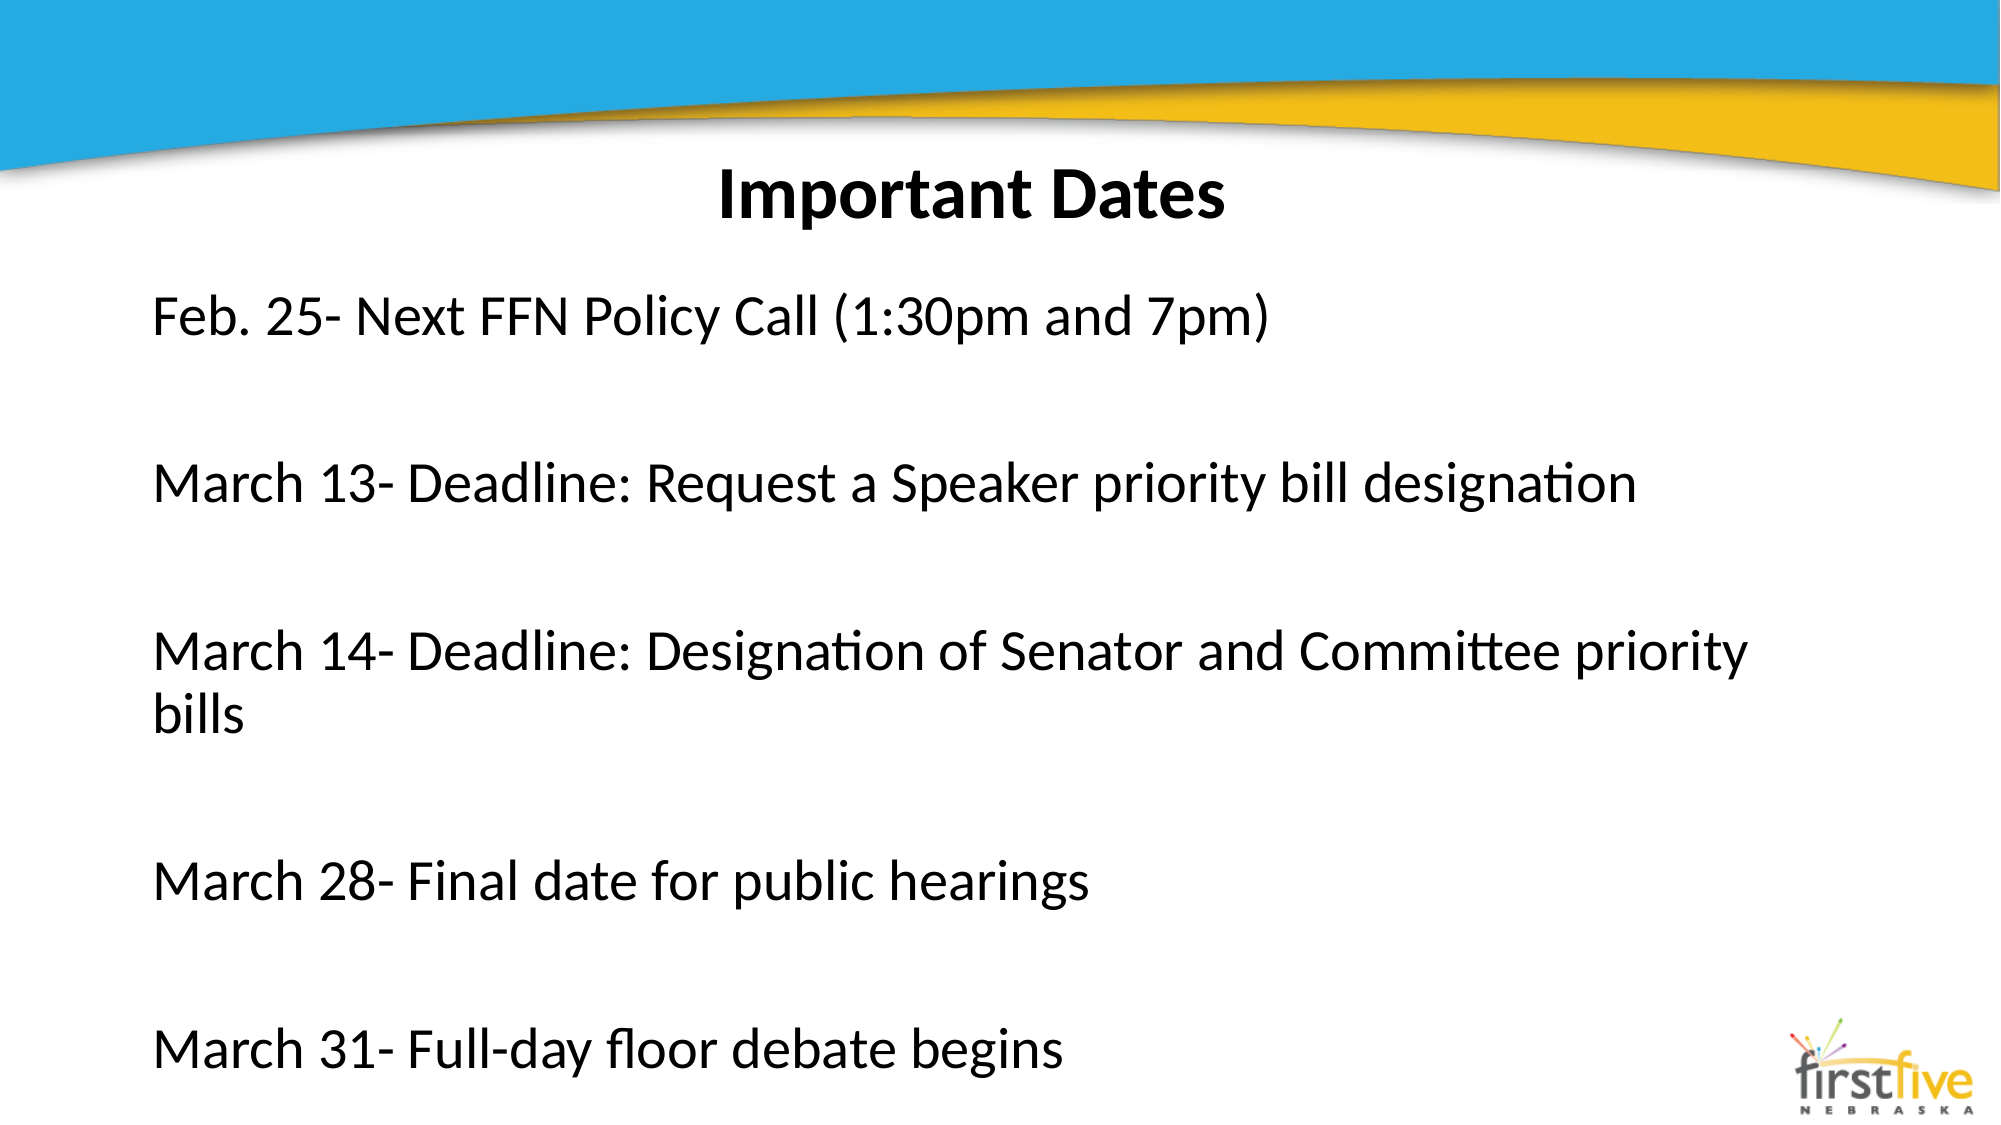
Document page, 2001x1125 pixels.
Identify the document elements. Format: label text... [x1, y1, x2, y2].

title Important Dates [109, 204, 1835, 278]
picture [1785, 1013, 1979, 1121]
list Feb. 25- Next FFN Policy Call (1:30pm and 7pm) March 13- Deadline: Request a Speaker priority bill designation March 14- Deadline: Designation of Senator and Committee priority bills March 28- Final date for public hearings March 31- Full-day floor debate begins [137, 277, 1863, 992]
picture [0, 0, 2000, 204]
